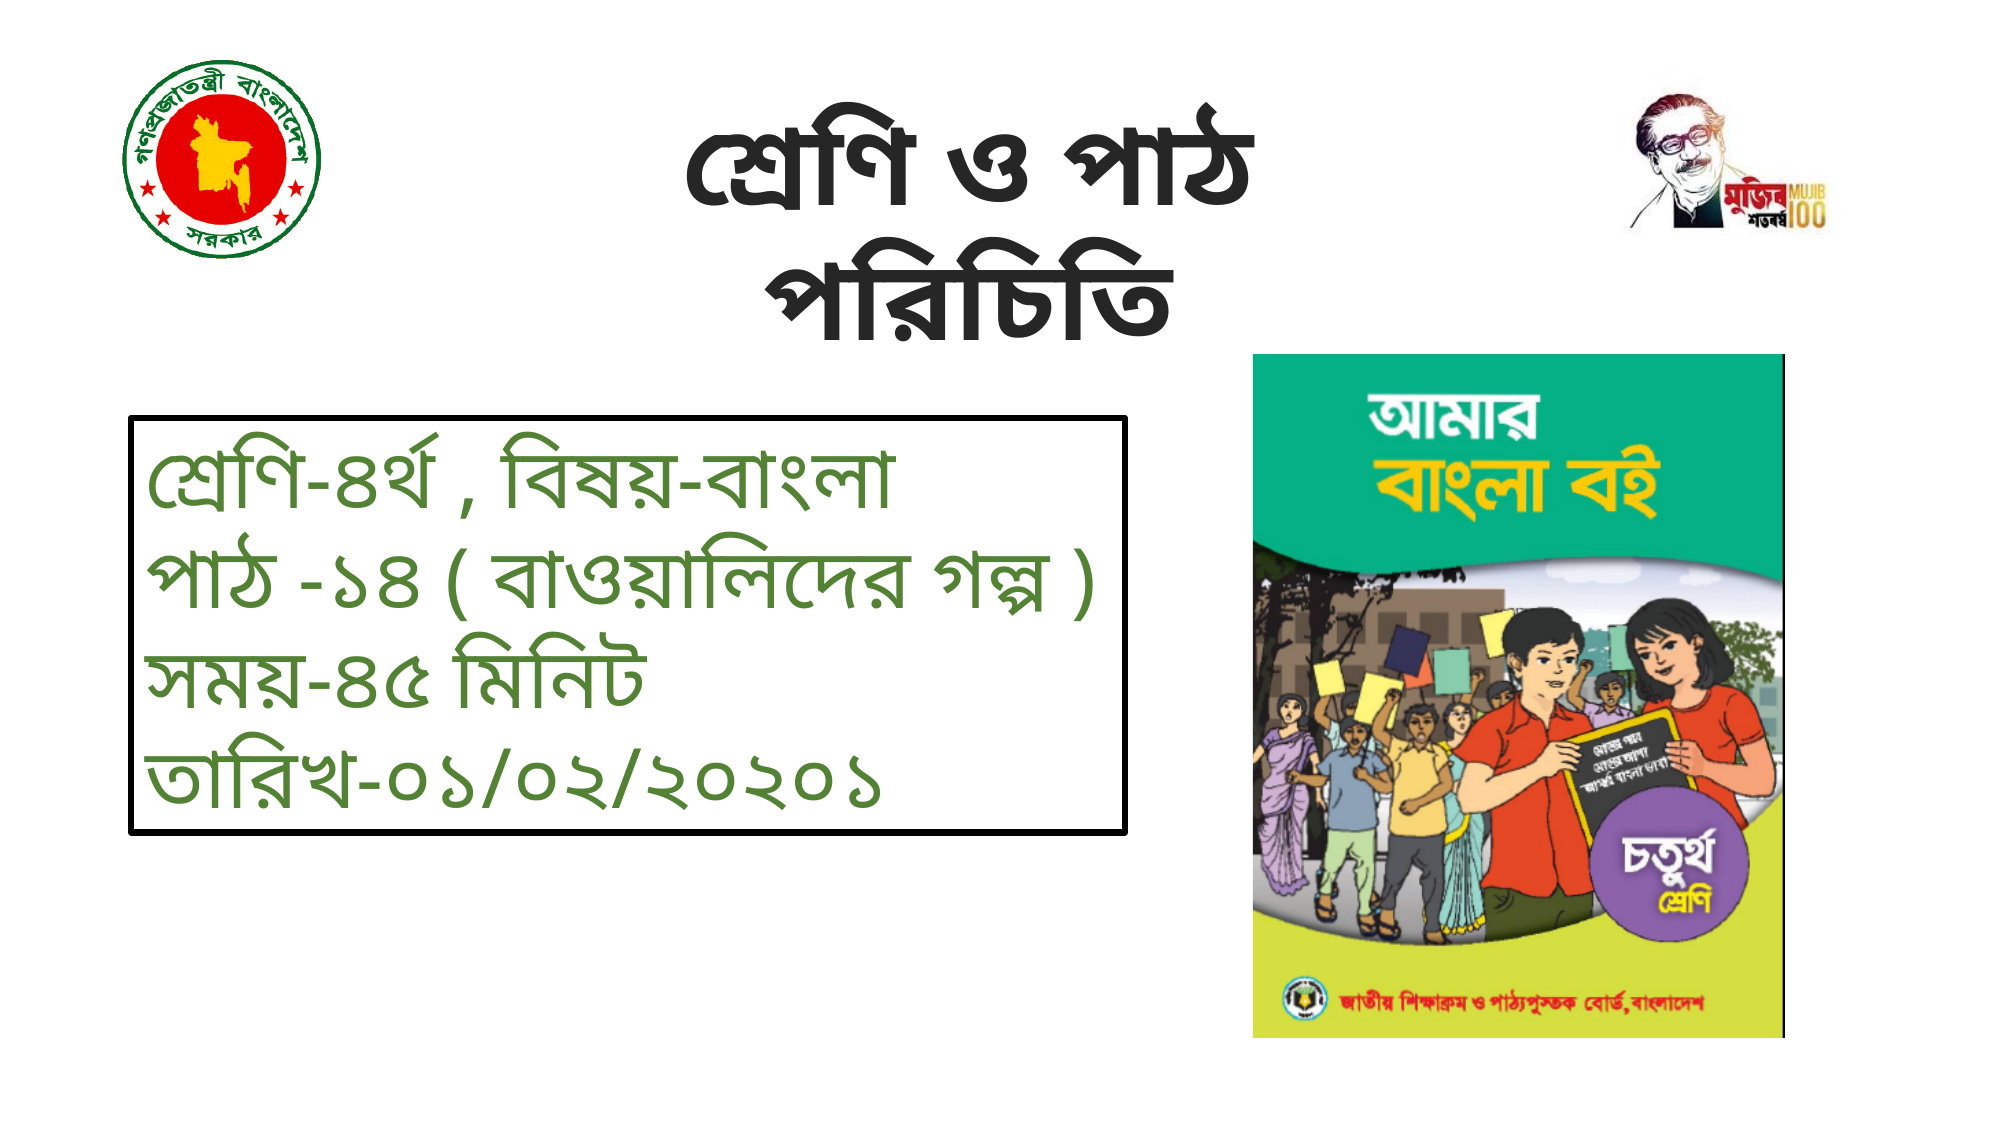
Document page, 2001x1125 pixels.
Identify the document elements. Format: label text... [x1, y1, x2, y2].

picture [112, 57, 329, 265]
picture [1252, 354, 1785, 1038]
text_box শ্রেণি ও পাঠ পরিচিতি [565, 85, 1371, 371]
text_box শ্রেণি-৪র্থ , বিষয়-বাংলা পাঠ -১৪ ( বাওয়ালিদের গল্প ) সময়-৪৫ মিনিট তারিখ-০১/০২/২০২০১ [130, 417, 1125, 833]
picture [1542, 57, 1911, 265]
